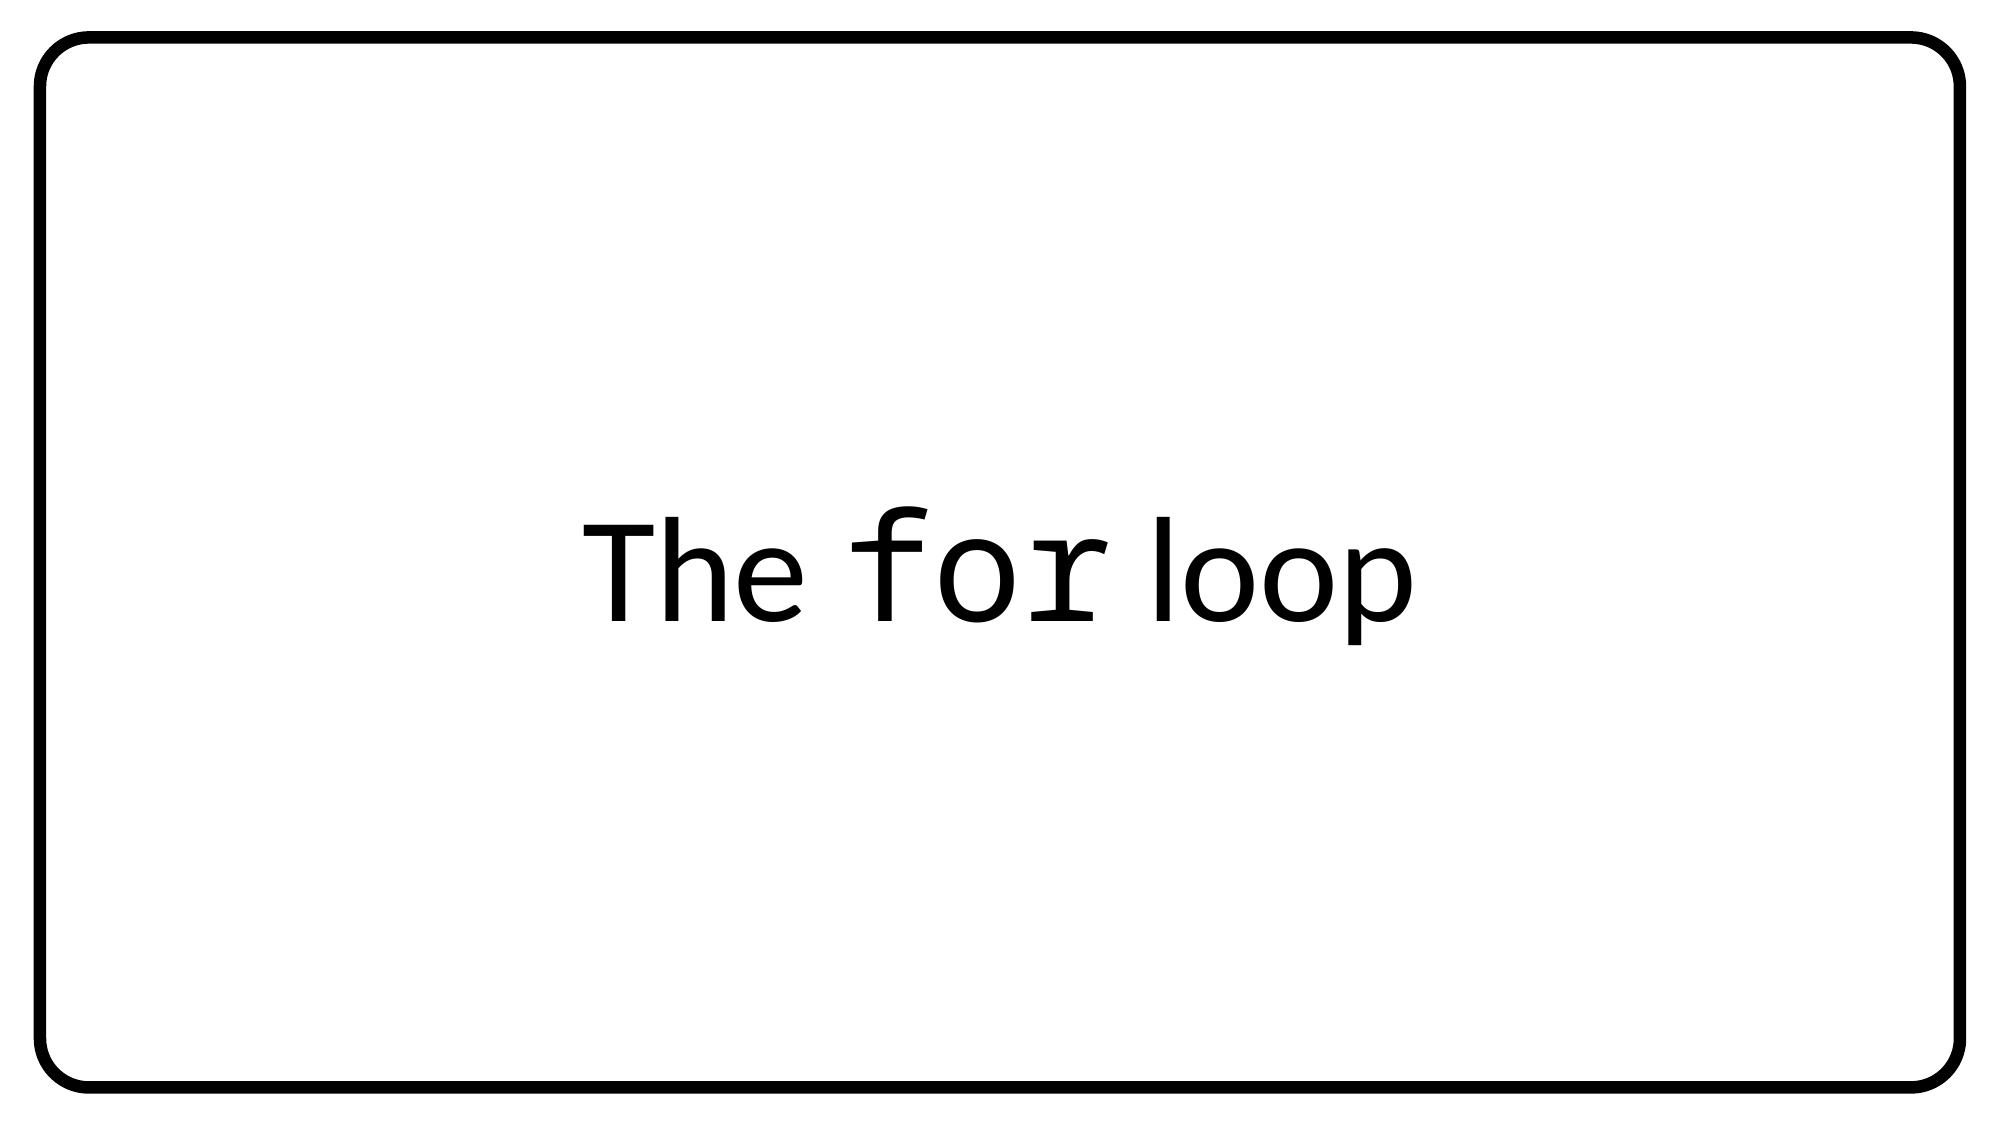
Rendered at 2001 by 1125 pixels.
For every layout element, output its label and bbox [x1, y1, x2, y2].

text_box [38, 36, 1962, 1089]
